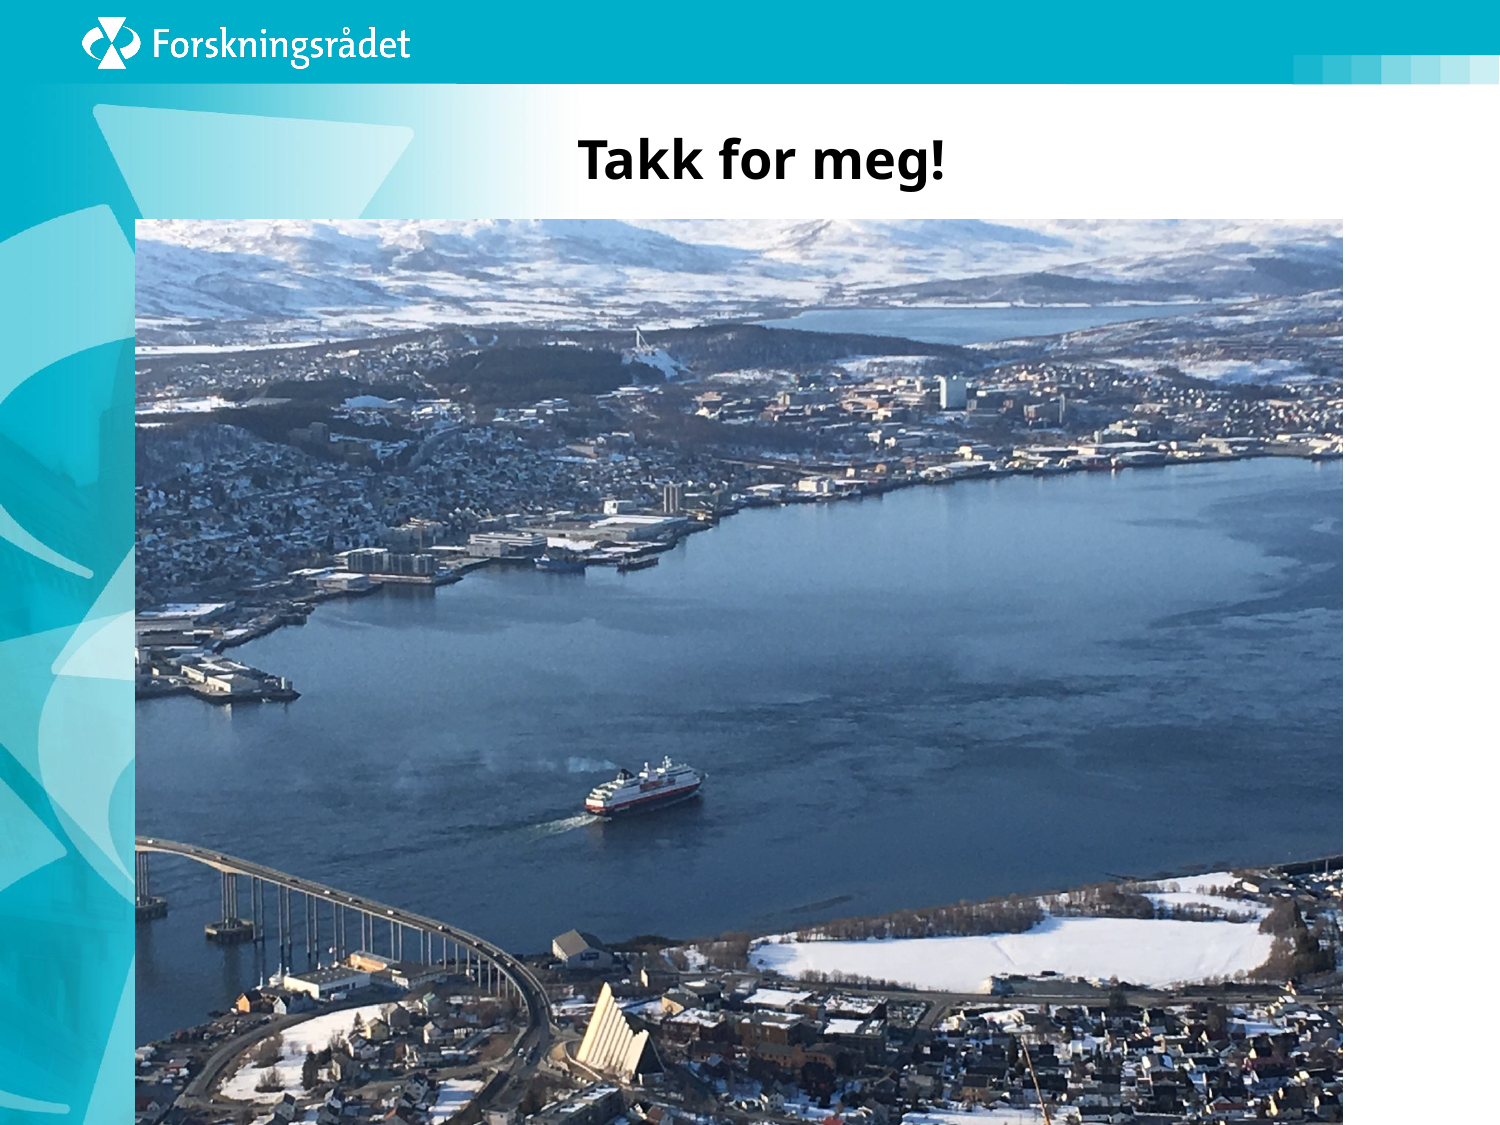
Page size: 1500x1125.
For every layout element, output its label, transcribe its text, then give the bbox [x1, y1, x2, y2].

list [135, 219, 1343, 1125]
picture [0, 84, 1500, 1125]
title Takk for meg! [76, 119, 1447, 297]
picture [82, 17, 410, 69]
